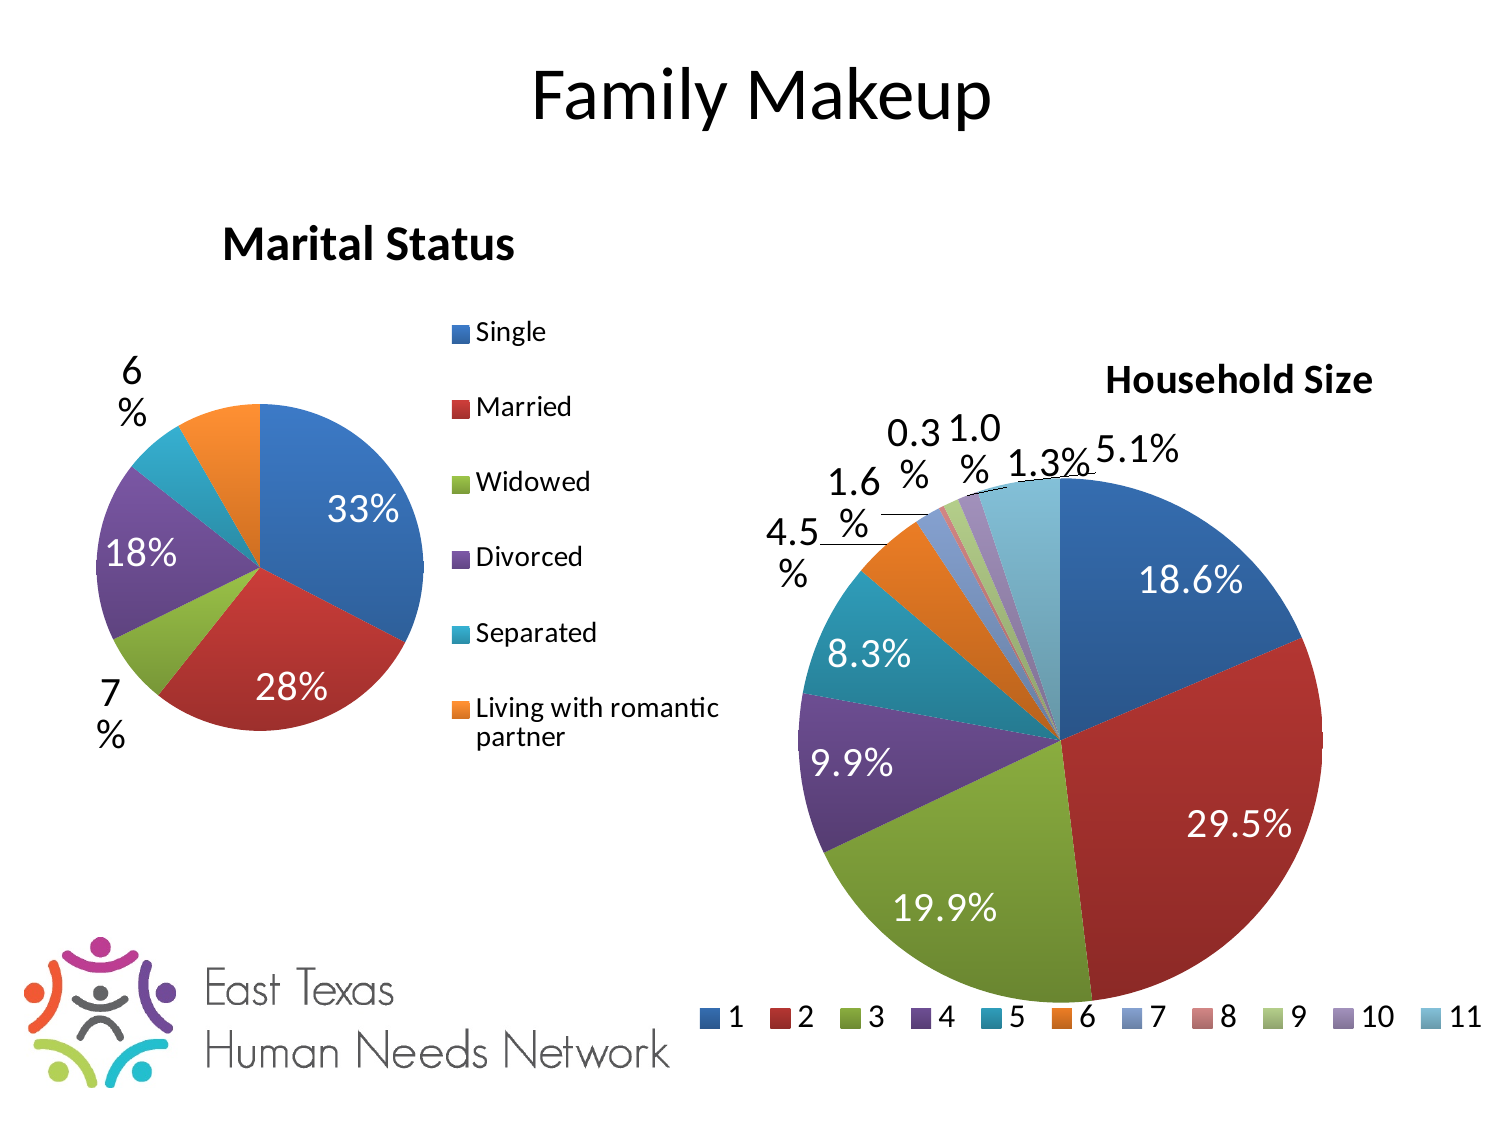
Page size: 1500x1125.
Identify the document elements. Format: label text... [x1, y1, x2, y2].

picture [24, 937, 670, 1088]
text_box Family Makeup [187, 37, 1338, 150]
chart [0, 187, 1500, 1051]
